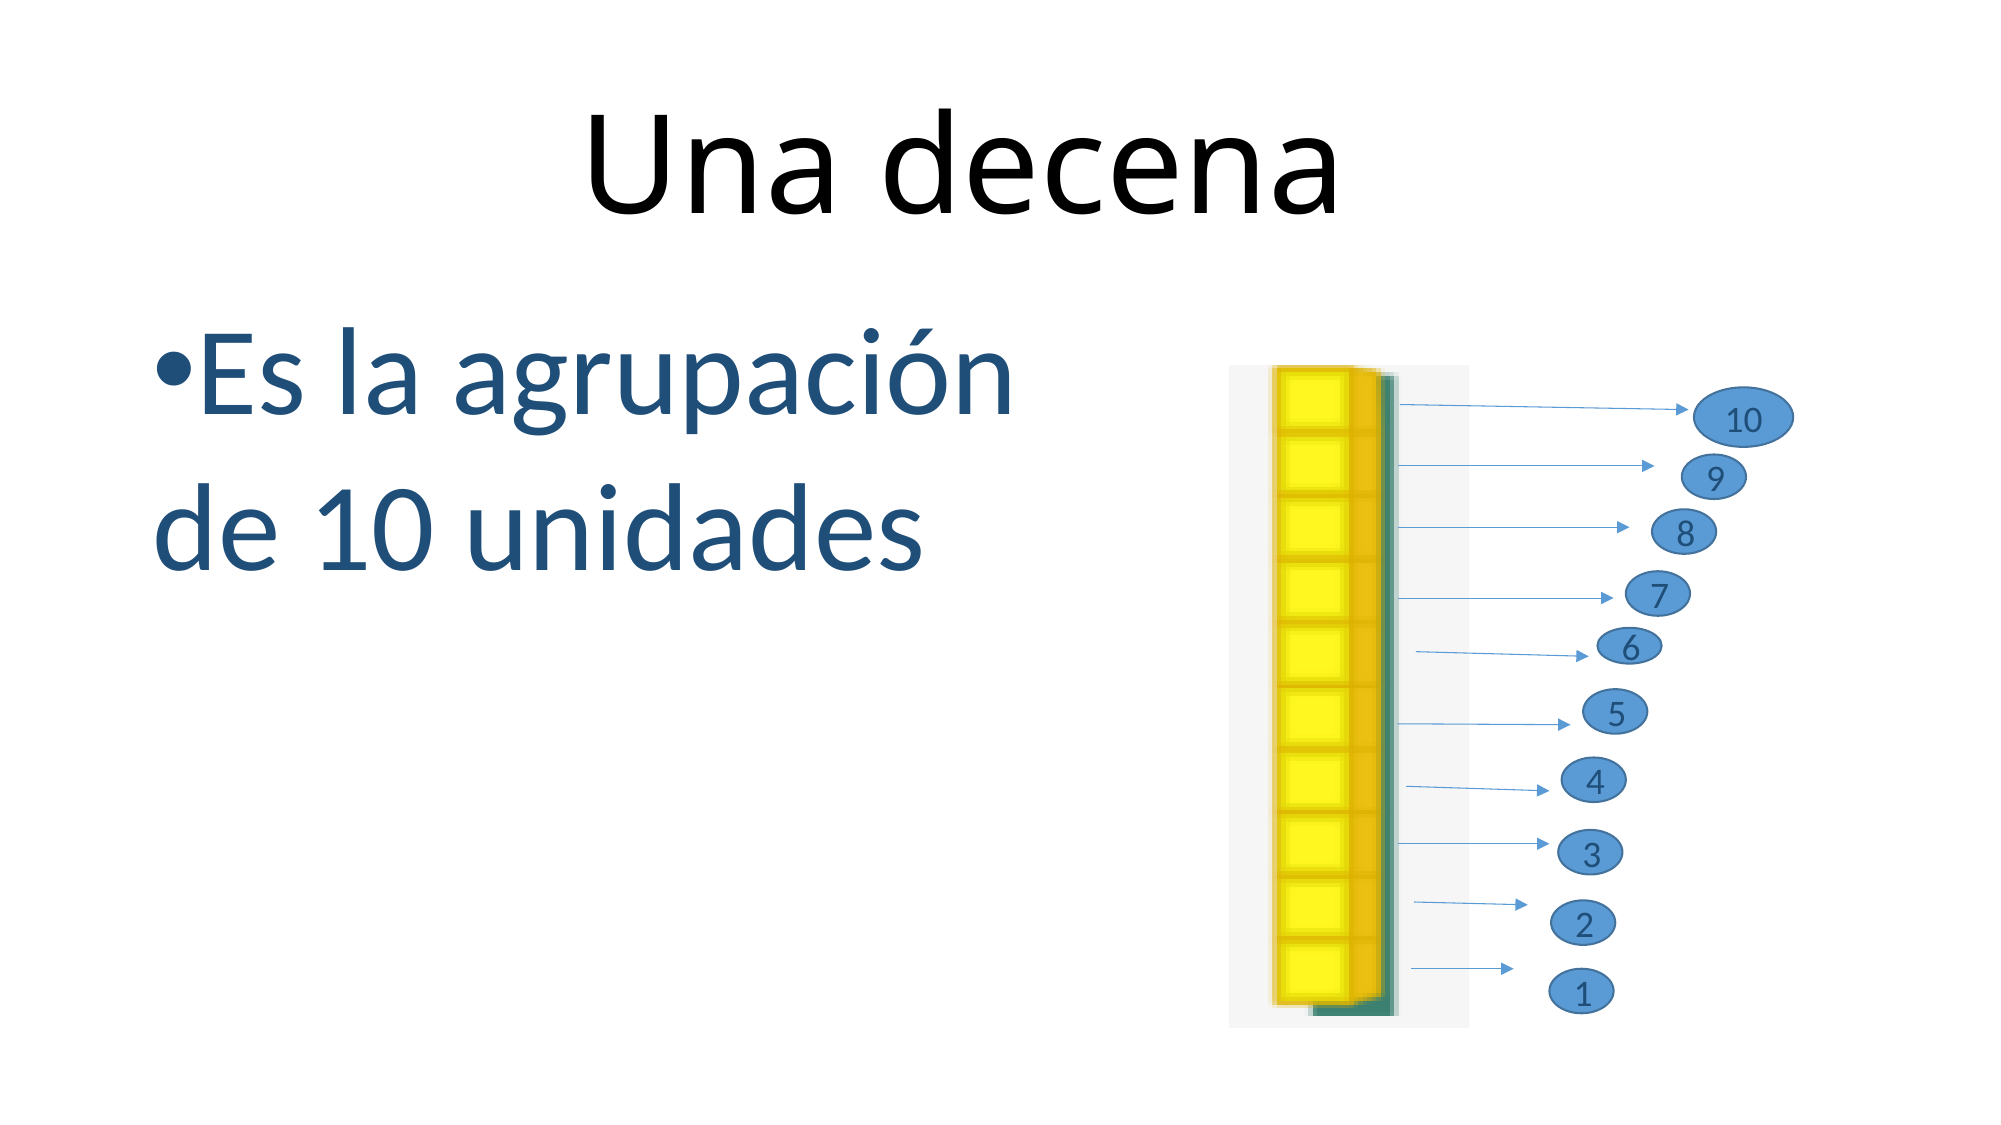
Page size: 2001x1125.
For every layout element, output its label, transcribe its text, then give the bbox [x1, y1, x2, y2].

list Es la agrupación de 10 unidades [137, 299, 1863, 1055]
title Una decena [137, 59, 1863, 278]
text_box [1228, 329, 1794, 1028]
